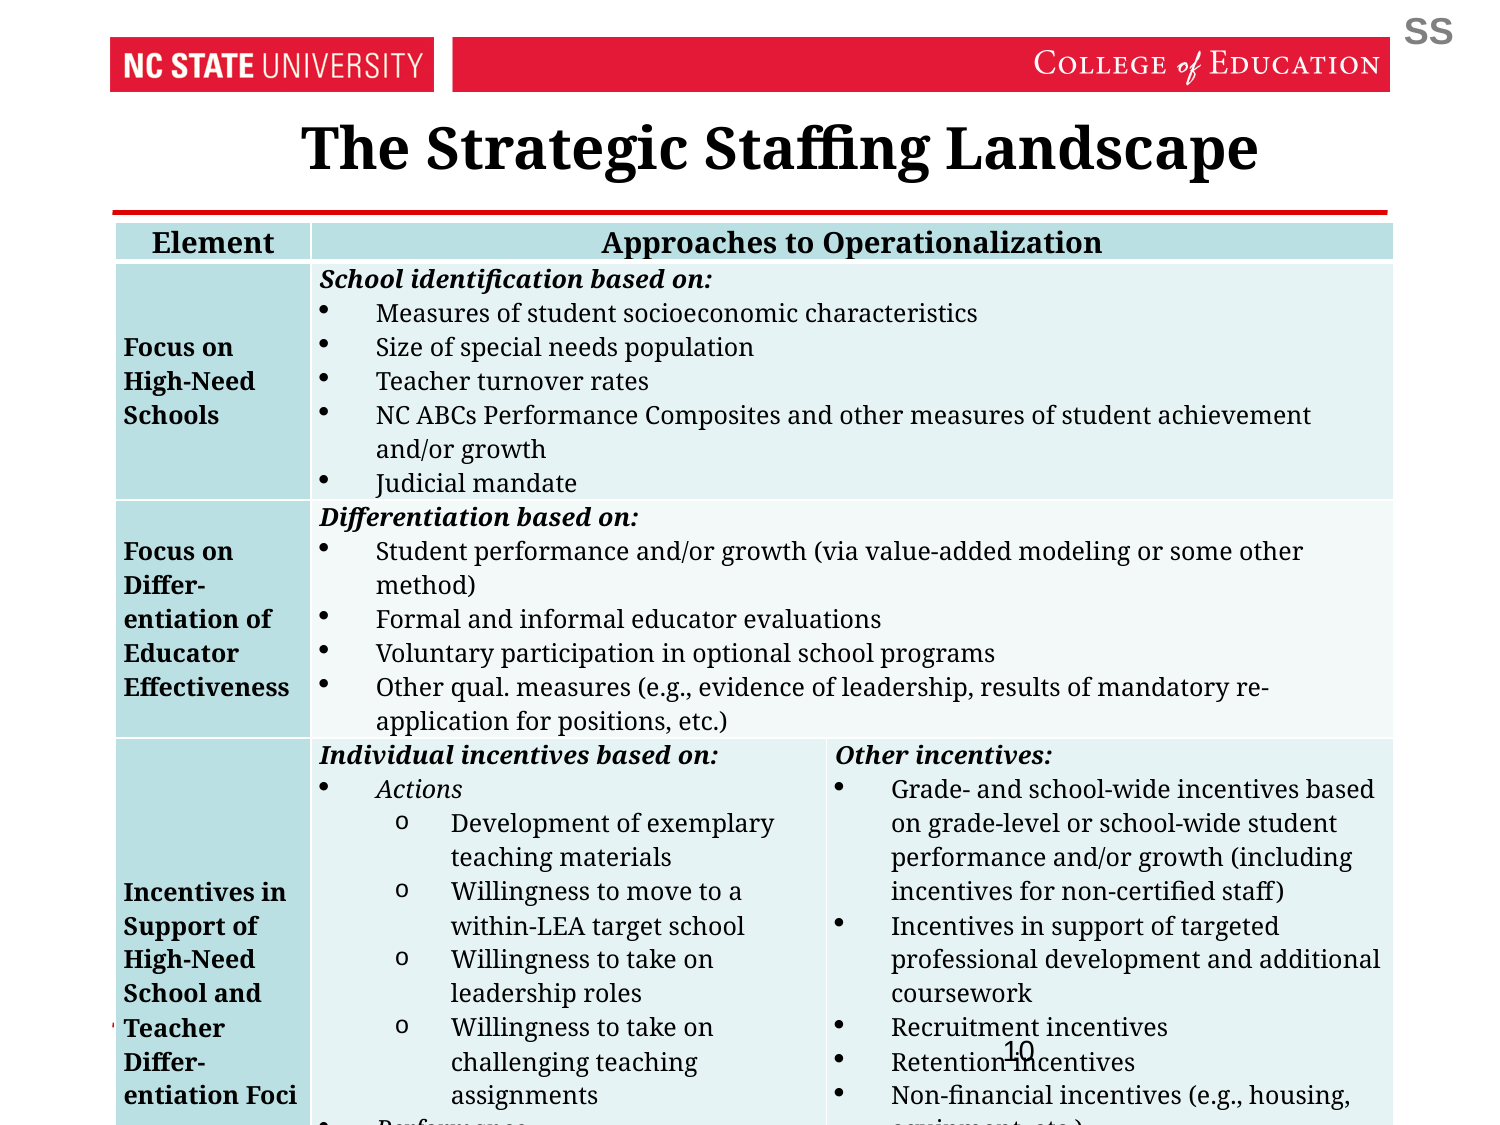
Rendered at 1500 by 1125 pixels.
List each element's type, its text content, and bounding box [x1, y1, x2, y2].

table_cell Incentives in Support of High-Need School and Teacher Differ-entiation Foci [116, 739, 310, 1125]
table_header Element [116, 223, 310, 259]
table_cell Other incentives: Grade- and school-wide incentives based on grade-level or school-wide student performance and/or growth (including incentives for non-certified staff) Incentives in support of targeted professional development and additional coursework Recruitment incentives Retention incentives Non-financial incentives (e.g., housing, equipment, etc.) [827, 739, 1393, 1125]
slide_number 10 [837, 1024, 1051, 1101]
text_box SS [1357, 0, 1500, 60]
table_cell School identification based on: Measures of student socioeconomic characteristics Size of special needs population Teacher turnover rates NC ABCs Performance Composites and other measures of student achievement and/or growth Judicial mandate [312, 264, 1393, 499]
table_cell Focus on High-Need Schools [116, 264, 310, 499]
table_cell Focus on Differ-entiation of Educator Effectiveness [116, 501, 310, 737]
table_cell Individual incentives based on: Actions Development of exemplary teaching materials Willingness to move to a within-LEA target school Willingness to take on leadership roles Willingness to take on challenging teaching assignments Performance Student performance and/or growth Educator evaluation results [312, 739, 826, 1125]
table_cell Differentiation based on: Student performance and/or growth (via value-added modeling or some other method) Formal and informal educator evaluations Voluntary participation in optional school programs Other qual. measures (e.g., evidence of leadership, results of mandatory re-application for positions, etc.) [312, 501, 1393, 737]
title The Strategic Staffing Landscape [174, 93, 1387, 199]
picture [110, 37, 1390, 95]
table_header Approaches to Operationalization [312, 223, 1393, 259]
